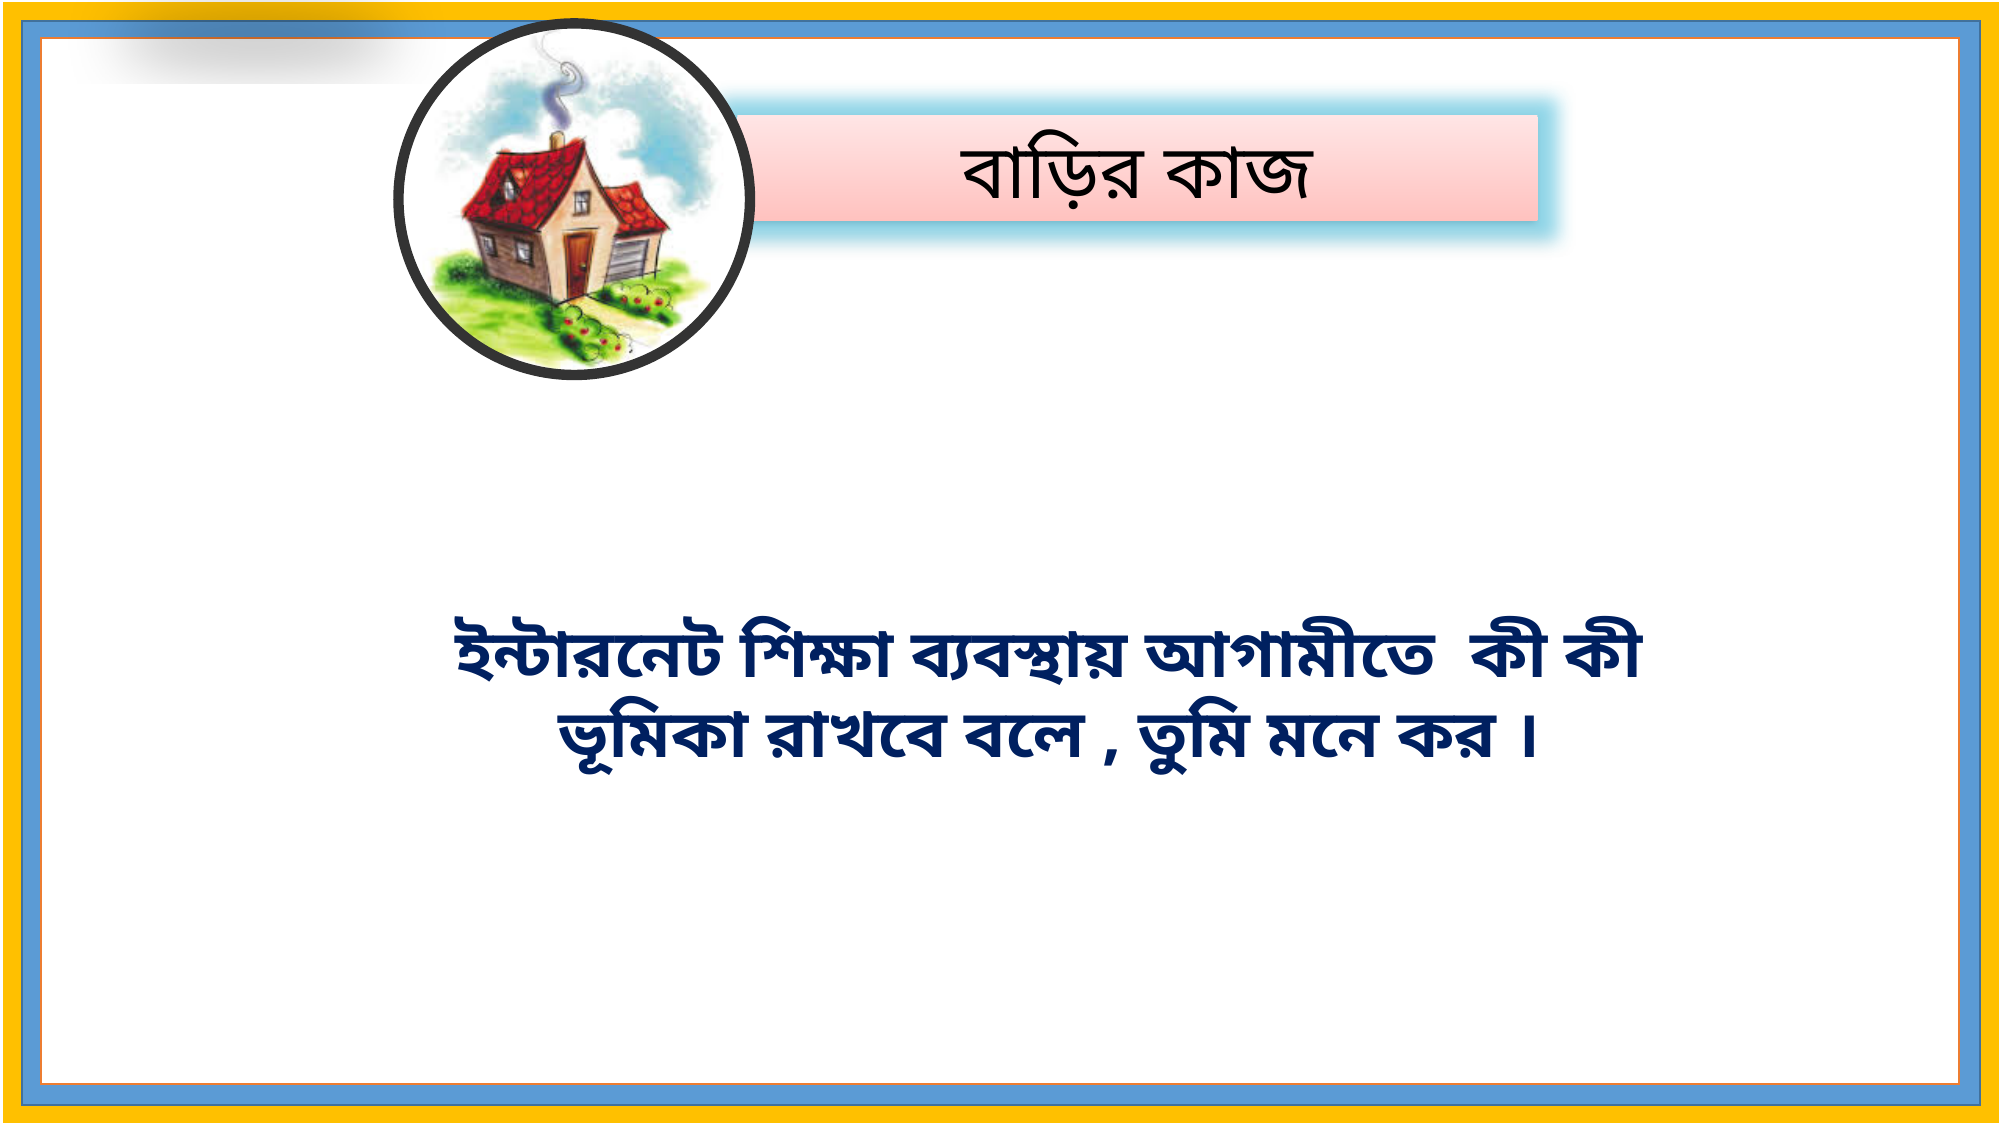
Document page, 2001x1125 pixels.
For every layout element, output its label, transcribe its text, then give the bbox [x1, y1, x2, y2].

text_box ইন্টারনেট শিক্ষা ব্যবস্থায় আগামীতে কী কী ভূমিকা রাখবে বলে , তুমি মনে কর । [398, 603, 1700, 778]
text_box বাড়ির কাজ [754, 115, 1538, 221]
picture [0, 0, 2001, 1125]
